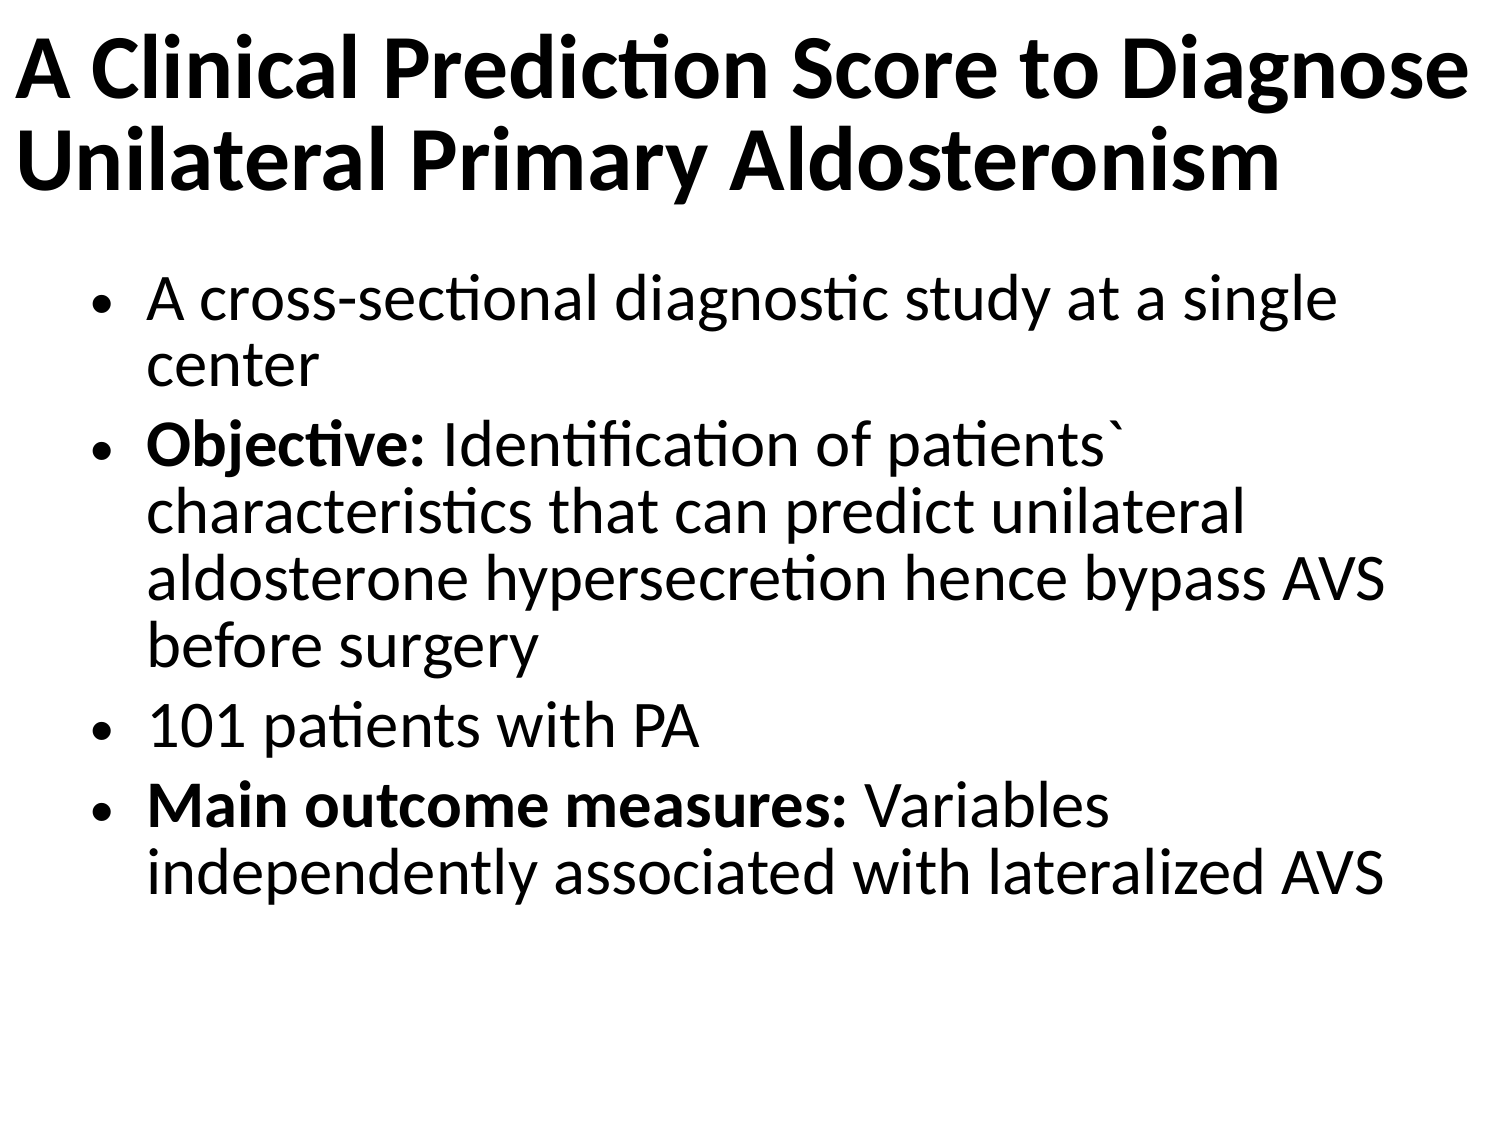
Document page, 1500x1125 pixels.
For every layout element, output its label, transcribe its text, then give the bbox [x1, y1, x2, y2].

title A Clinical Prediction Score to Diagnose Unilateral Primary Aldosteronism [0, 0, 1500, 244]
list A cross-sectional diagnostic study at a single center Objective: Identification of patients` characteristics that can predict unilateral aldosterone hypersecretion hence bypass AVS before surgery 101 patients with PA Main outcome measures: Variables independently associated with lateralized AVS [75, 262, 1425, 1005]
